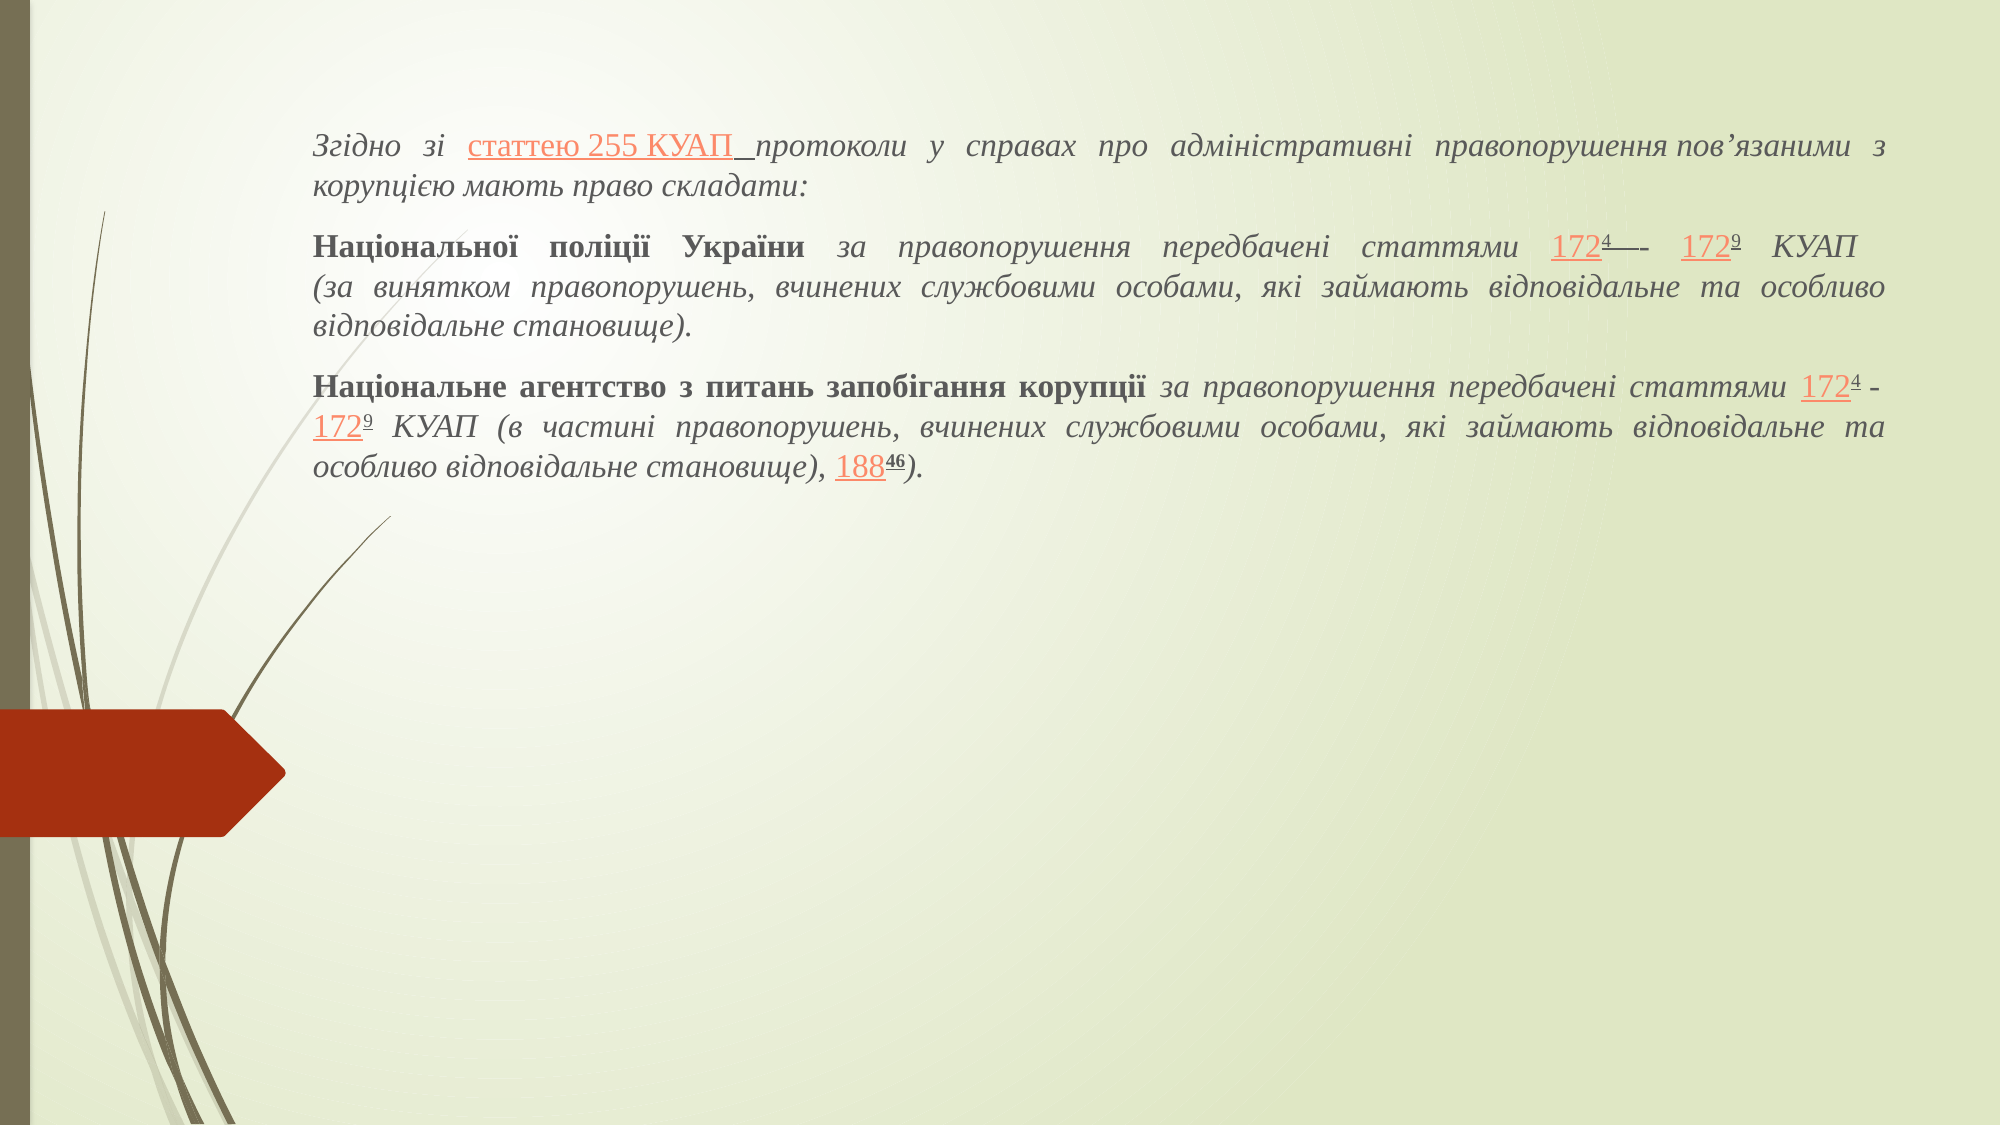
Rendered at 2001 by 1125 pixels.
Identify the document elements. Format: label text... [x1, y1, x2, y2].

subtitle Згідно зі статтею 255 КУАП протоколи у справах про адміністративні правопорушення пов’язаними з корупцією мають право складати: Національної поліції України за правопорушення передбачені статтями 1724 - 1729 КУАП (за винятком правопорушень, вчинених службовими особами, які займають відповідальне та особливо відповідальне становище). Національне агентство з питань запобігання корупції за правопорушення передбачені статтями 1724 - 1729 КУАП (в частині правопорушень, вчинених службовими особами, які займають відповідальне та особливо відповідальне становище), 18846). [297, 115, 1904, 598]
